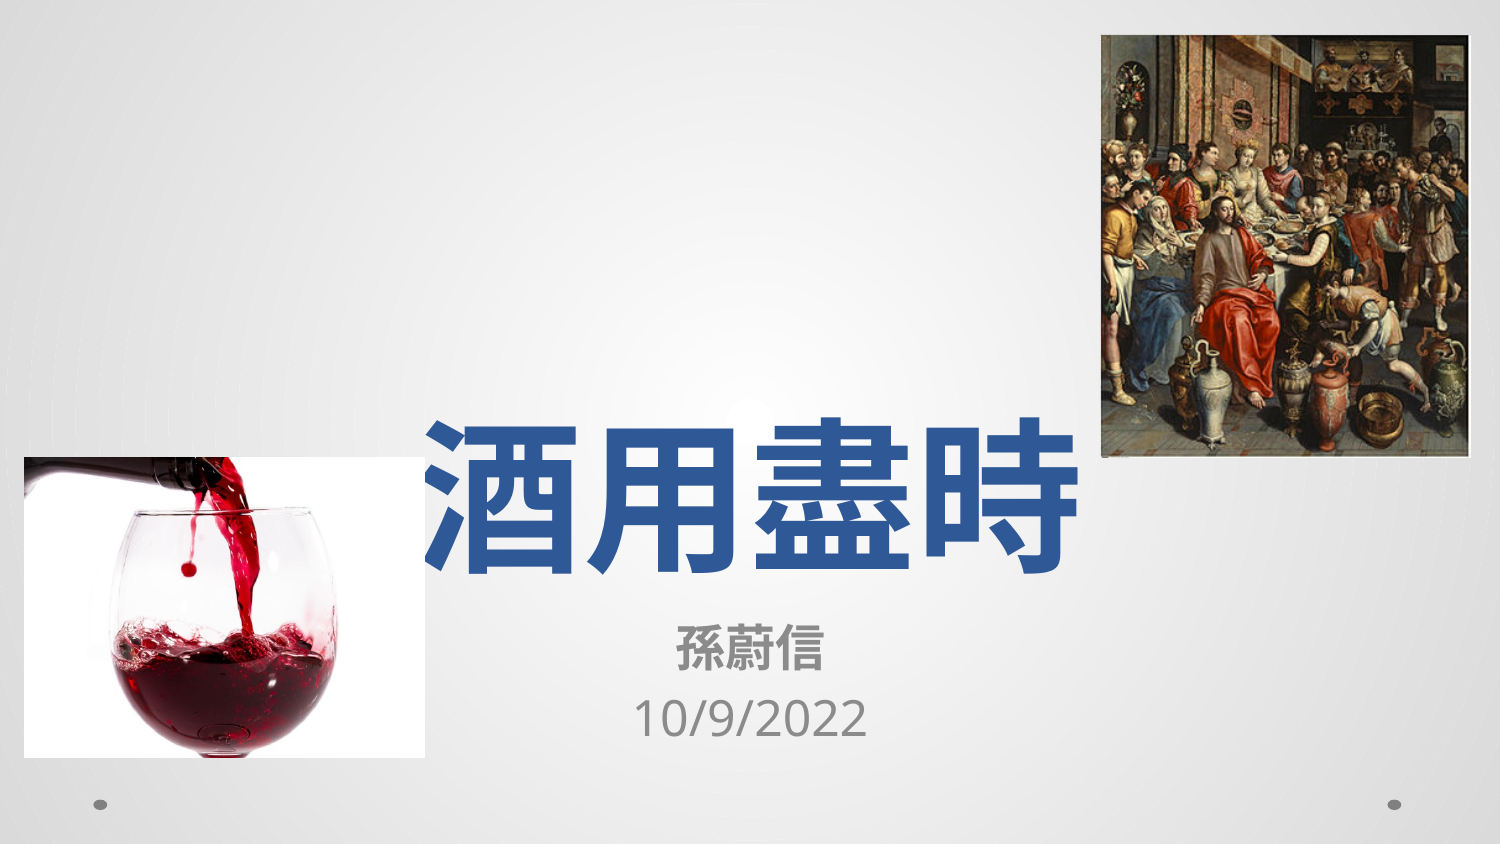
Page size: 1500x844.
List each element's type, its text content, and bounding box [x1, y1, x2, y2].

picture [1099, 34, 1471, 458]
title 酒用盡時 [112, 75, 1388, 600]
picture [24, 457, 426, 758]
subtitle 孫蔚信 10/9/2022 [429, 609, 1275, 760]
